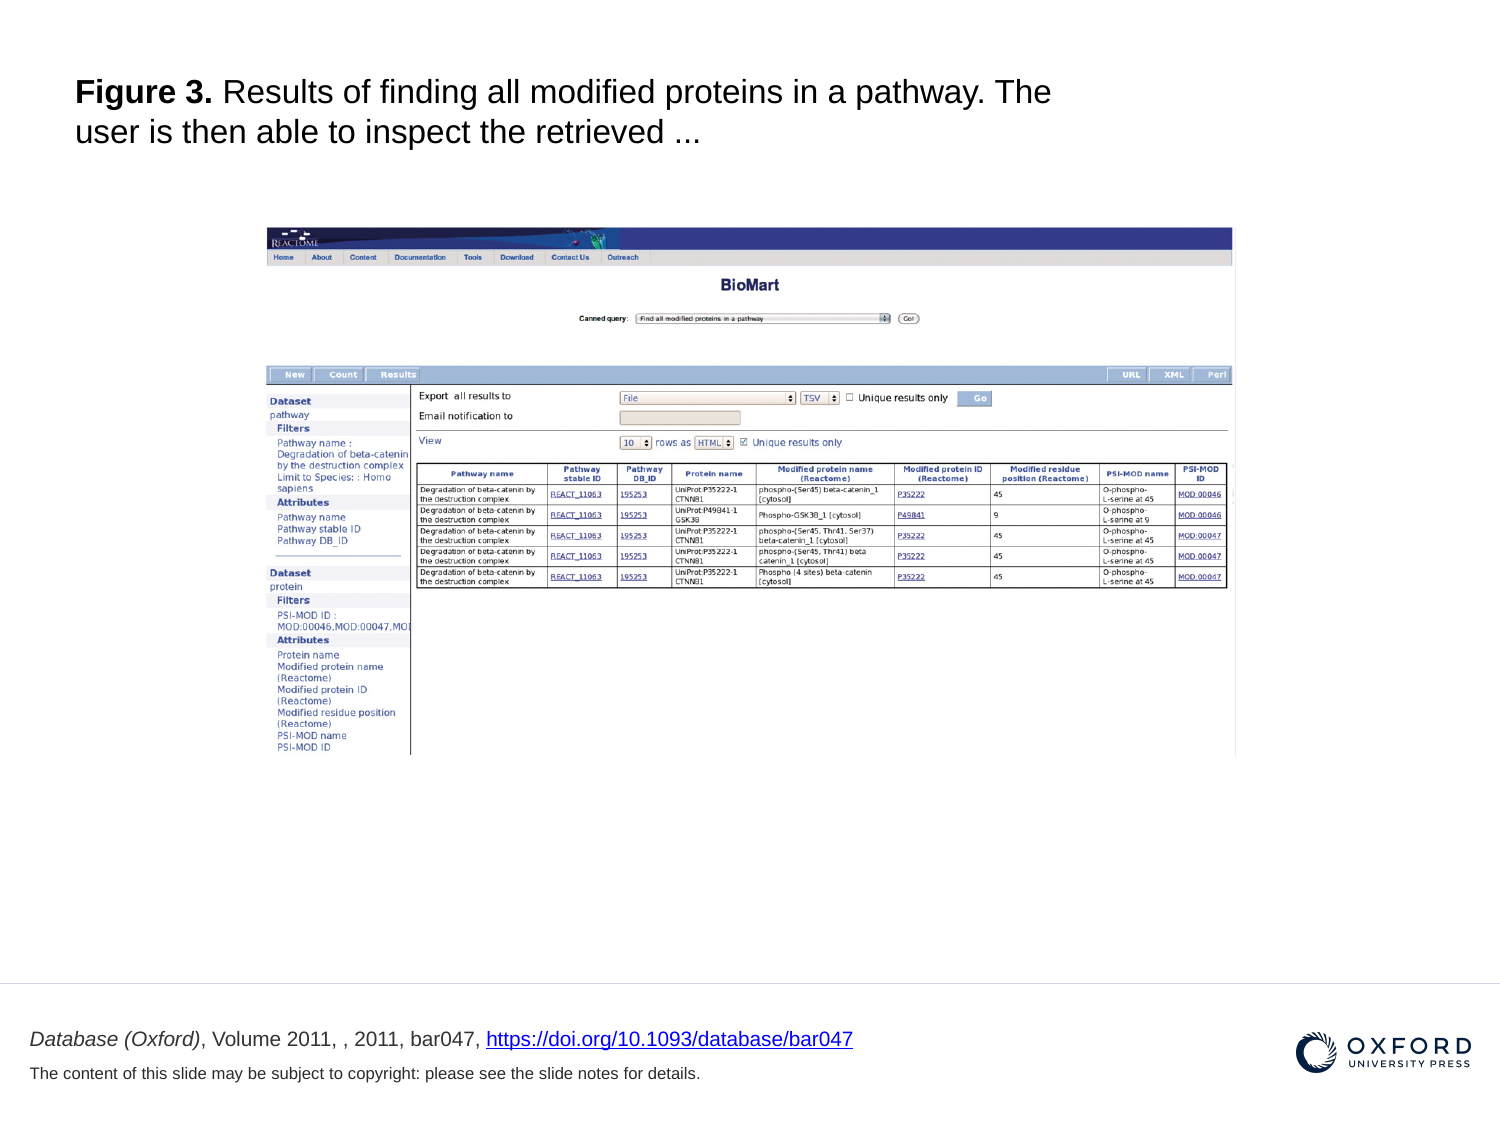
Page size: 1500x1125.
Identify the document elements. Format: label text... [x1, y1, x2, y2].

footer Database (Oxford), Volume 2011, , 2011, bar047, https://doi.org/10.1093/database/bar047 The content of this slide may be subject to copyright: please see the slide notes for details. [0, 983, 1260, 1125]
picture [1296, 1032, 1471, 1073]
title Figure 3. Results of finding all modified proteins in a pathway. The user is then able to inspect the retrieved ... [75, 69, 1078, 171]
picture [262, 224, 1238, 759]
